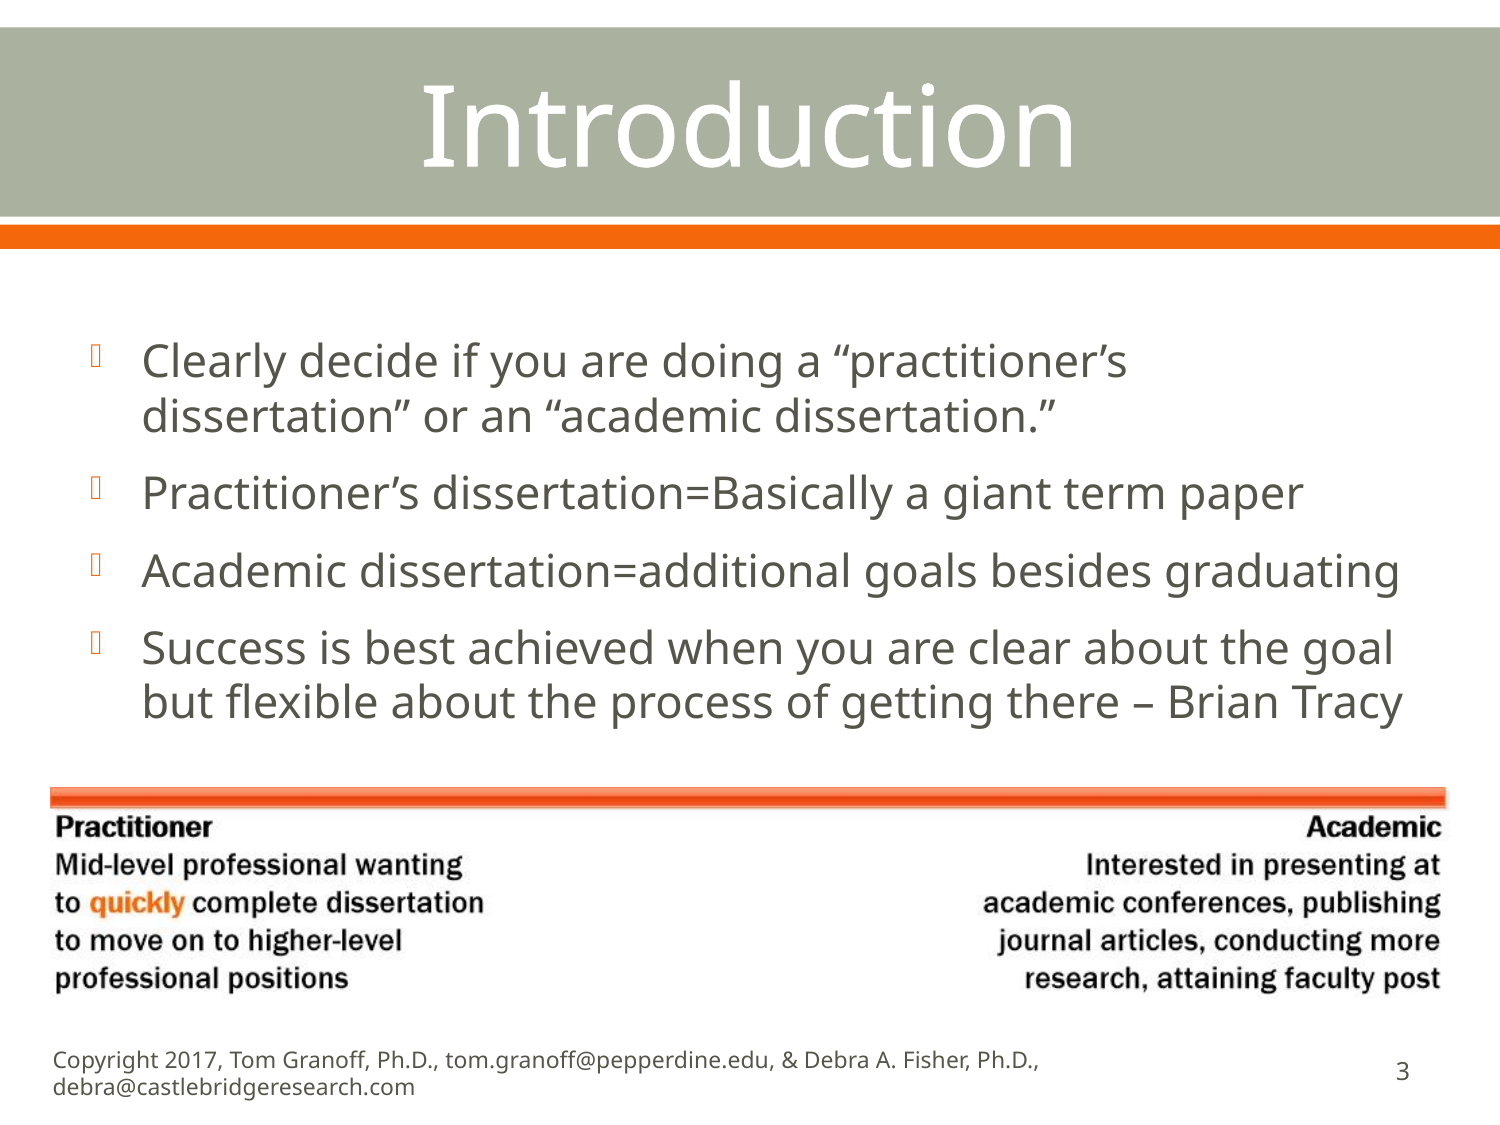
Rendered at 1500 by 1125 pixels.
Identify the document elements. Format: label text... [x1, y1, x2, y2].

slide_number 3 [1325, 1042, 1425, 1103]
footer Copyright 2017, Tom Granoff, Ph.D., tom.granoff@pepperdine.edu, & Debra A. Fisher, Ph.D., debra@castlebridgeresearch.com [37, 1042, 1325, 1103]
list Clearly decide if you are doing a “practitioner’s dissertation” or an “academic dissertation.” Practitioner’s dissertation=Basically a giant term paper Academic dissertation=additional goals besides graduating Success is best achieved when you are clear about the goal but flexible about the process of getting there – Brian Tracy [75, 324, 1425, 744]
title Introduction [75, 29, 1425, 213]
picture [49, 787, 1451, 1000]
